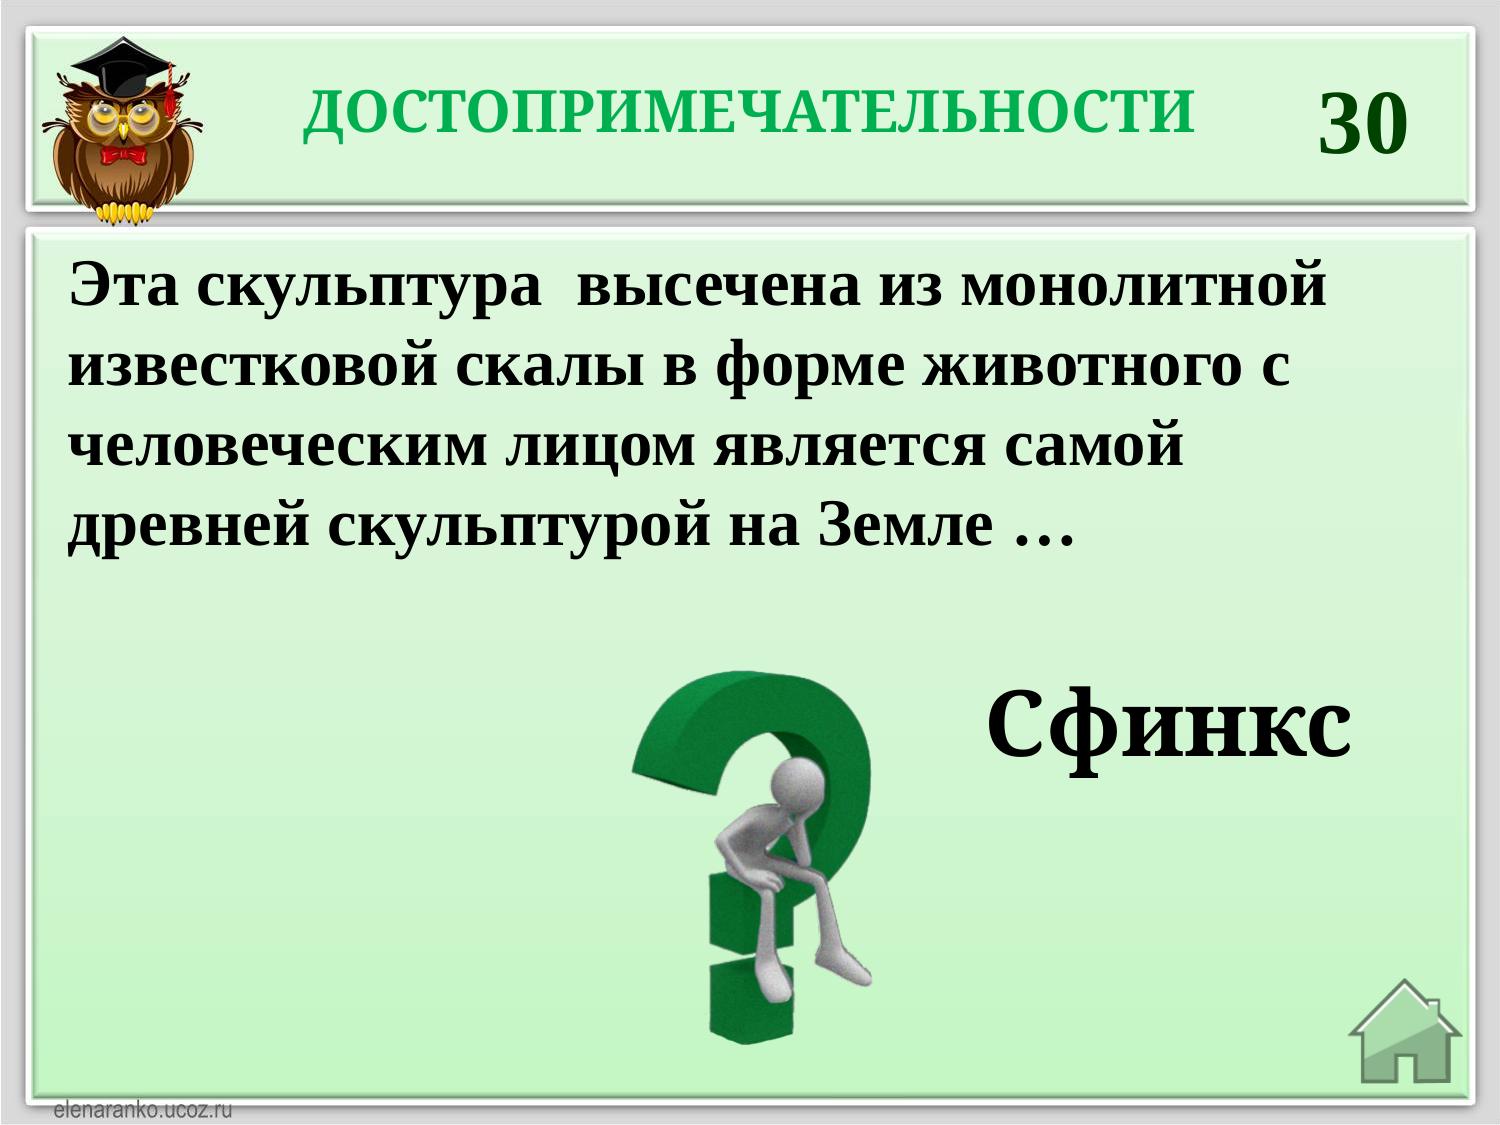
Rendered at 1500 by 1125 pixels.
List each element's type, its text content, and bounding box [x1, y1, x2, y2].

picture [0, 0, 1500, 1125]
text_box 30 [1281, 54, 1447, 180]
text_box Эта скульптура высечена из монолитной известковой скалы в форме животного с человеческим лицом является самой древней скульптурой на Земле … [53, 231, 1447, 567]
text_box ДОСТОПРИМЕЧАТЕЛЬНОСТИ [218, 66, 1281, 152]
text_box Сфинкс [891, 656, 1447, 782]
